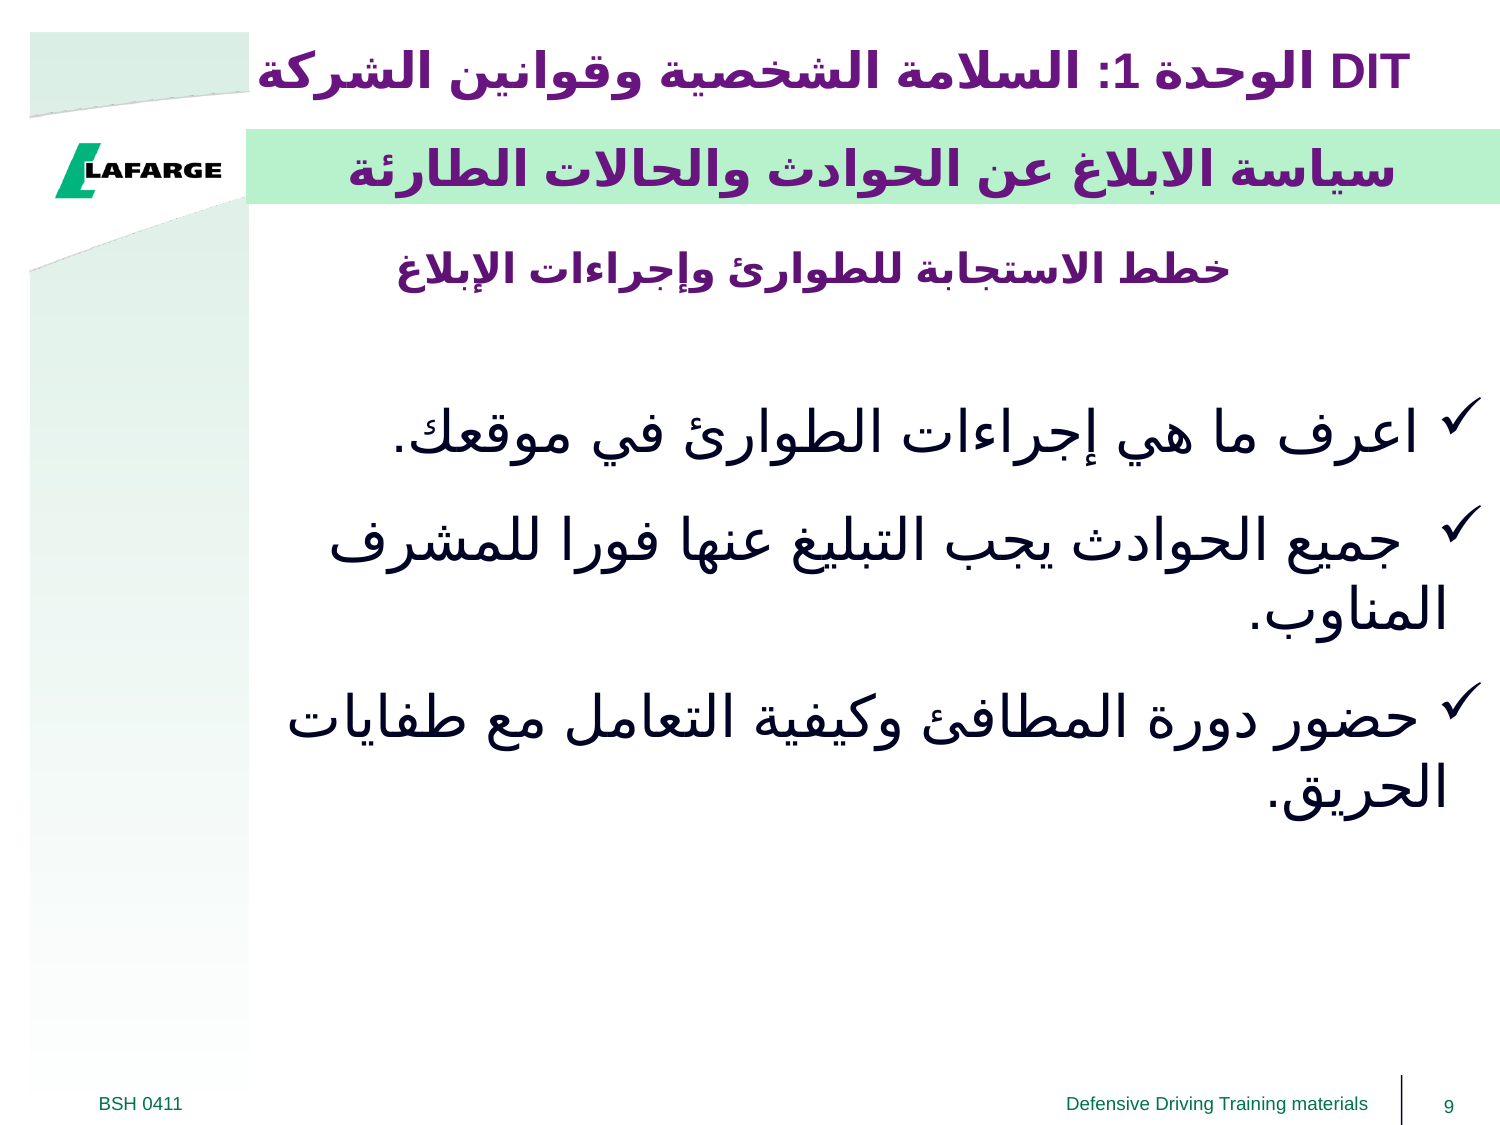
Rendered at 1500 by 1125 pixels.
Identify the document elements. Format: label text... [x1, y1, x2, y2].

text_box خطط الاستجابة للطوارئ وإجراءات الإبلاغ [246, 234, 1383, 300]
text_box اعرف ما هي إجراءات الطوارئ في موقعك. جميع الحوادث يجب التبليغ عنها فورا للمشرف المناوب. حضور دورة المطافئ وكيفية التعامل مع طفايات الحريق. [246, 386, 1500, 827]
text_box سياسة الابلاغ عن الحوادث والحالات الطارئة [246, 129, 1500, 204]
picture [30, 76, 250, 301]
title الوحدة 1: السلامة الشخصية وقوانين الشركة DIT [206, 30, 1461, 107]
slide_number 9 [1422, 1086, 1476, 1125]
